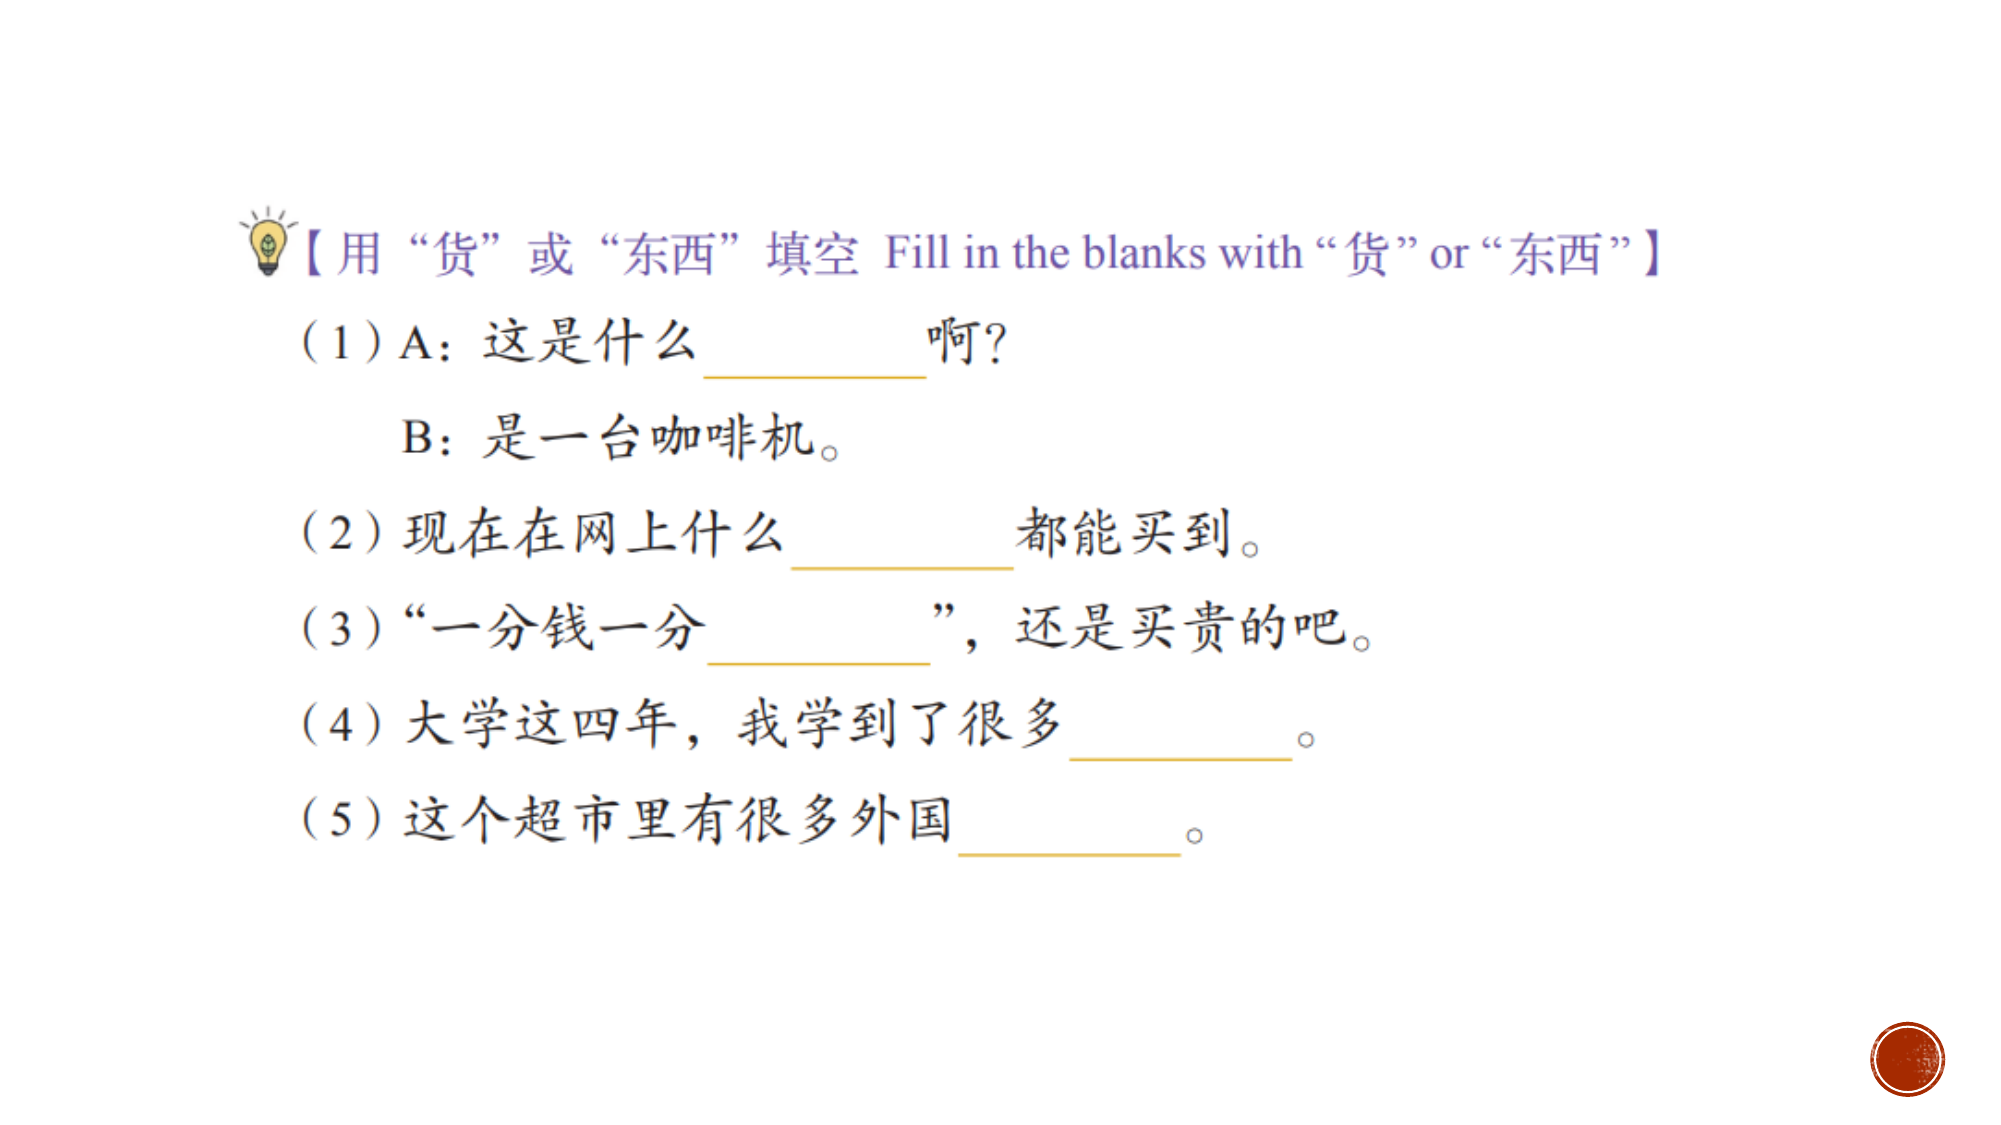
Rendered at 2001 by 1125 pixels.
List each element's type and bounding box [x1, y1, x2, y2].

picture [204, 187, 1729, 900]
